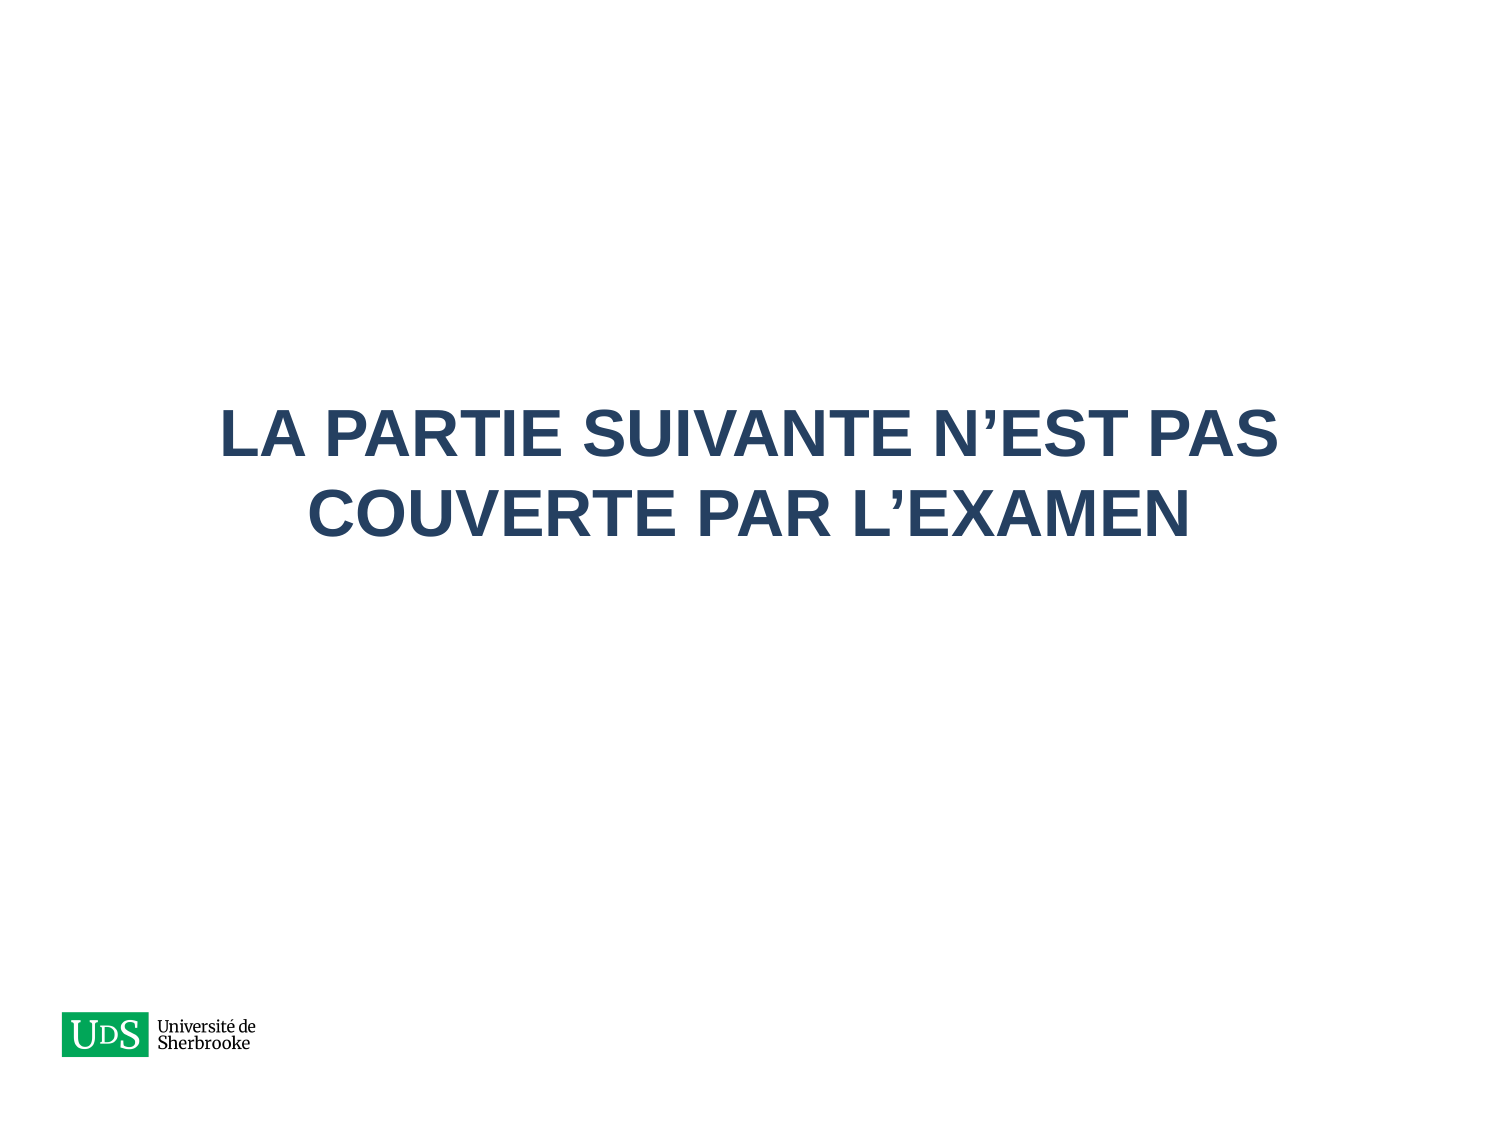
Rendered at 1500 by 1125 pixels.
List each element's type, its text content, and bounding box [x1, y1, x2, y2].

title LA PARTIE SUIVANTE N’EST PAS COUVERTE PAR L’EXAMEN [112, 349, 1388, 591]
picture [44, 994, 273, 1075]
